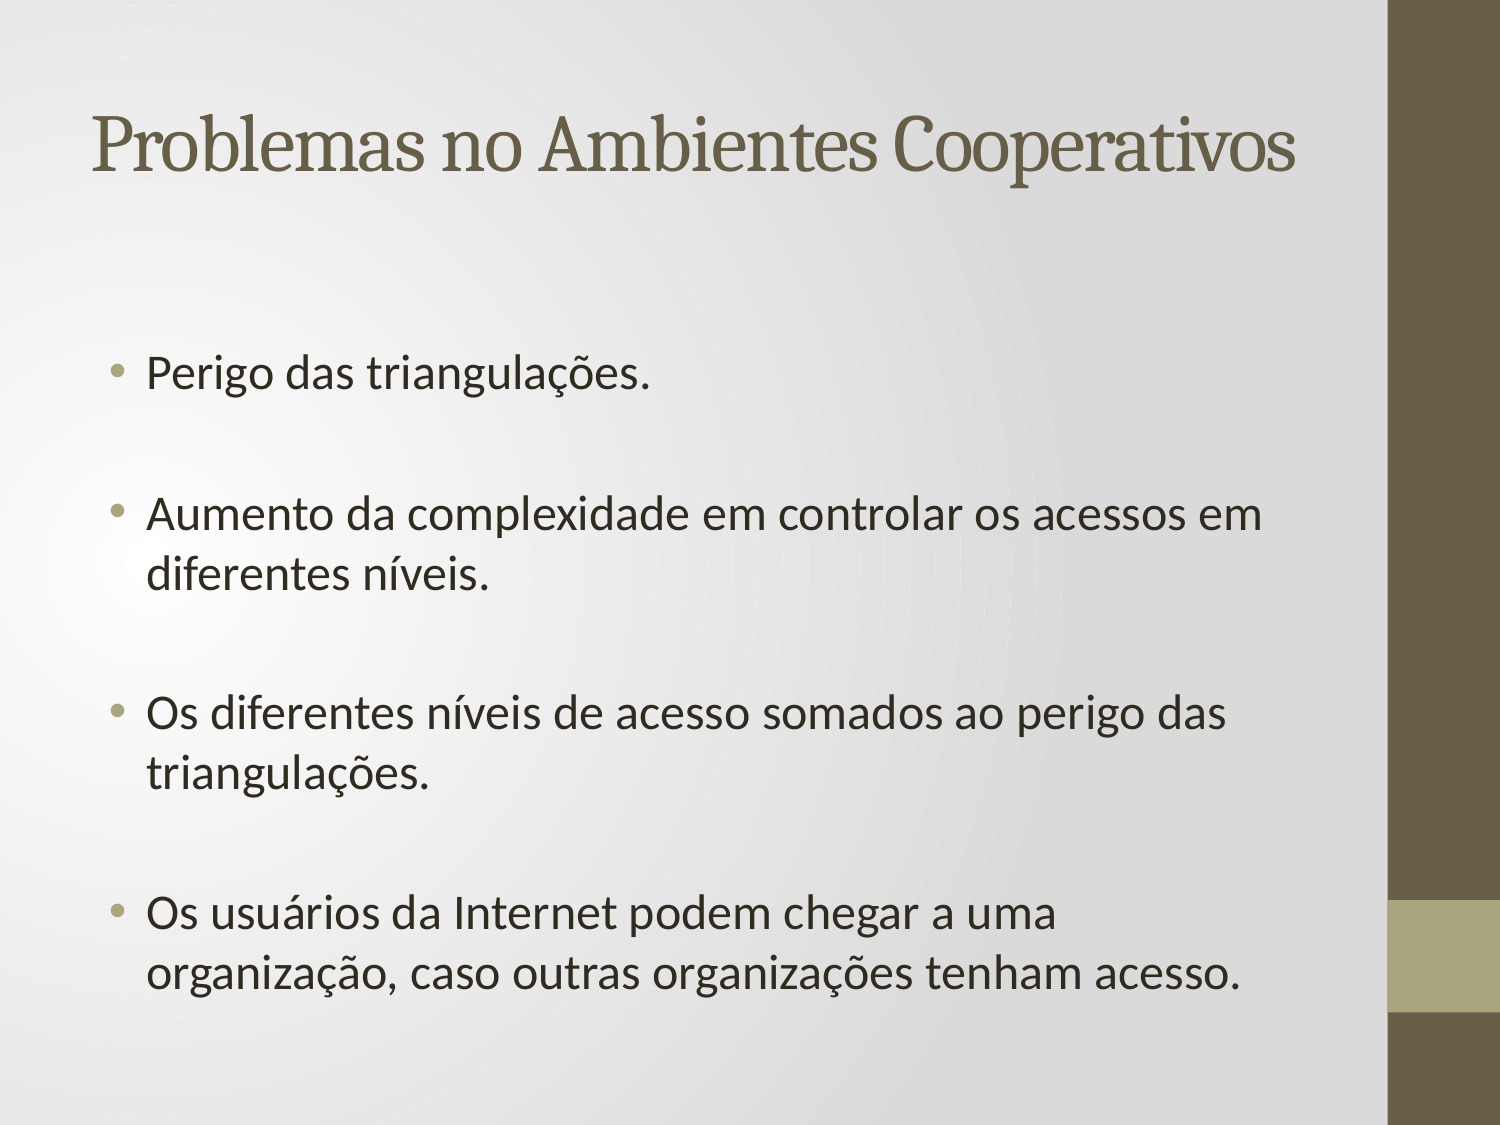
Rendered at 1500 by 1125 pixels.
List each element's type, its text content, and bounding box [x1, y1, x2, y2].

title Problemas no Ambientes Cooperativos [75, 45, 1325, 233]
list Perigo das triangulações. Aumento da complexidade em controlar os acessos em diferentes níveis. Os diferentes níveis de acesso somados ao perigo das triangulações. Os usuários da Internet podem chegar a uma organização, caso outras organizações tenham acesso. [75, 262, 1325, 1050]
